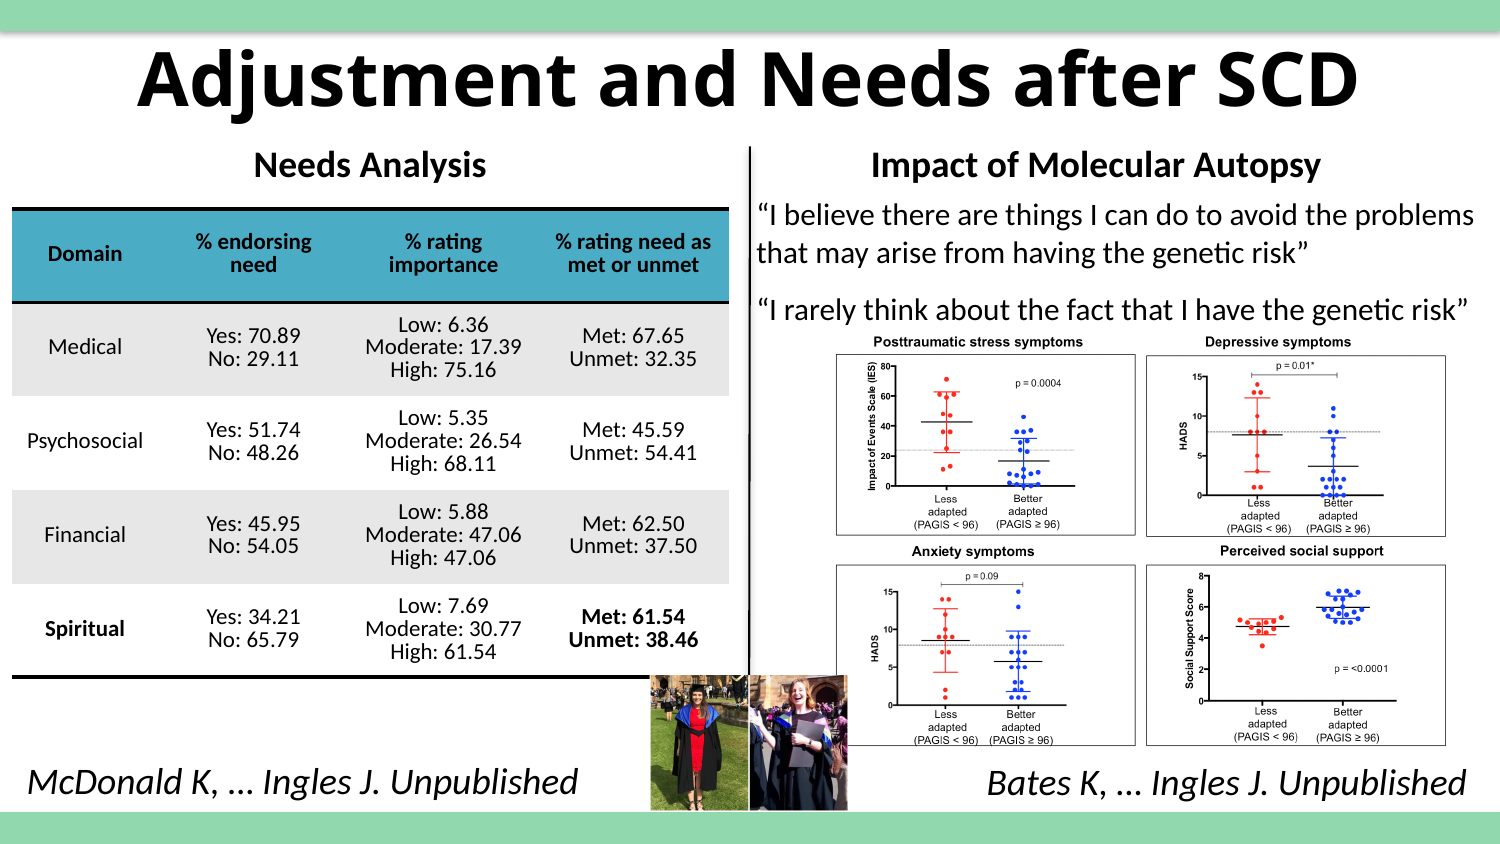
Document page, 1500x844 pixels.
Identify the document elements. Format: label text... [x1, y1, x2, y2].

table_cell Yes: 51.74 No: 48.26 [159, 396, 349, 490]
table_header % rating need as met or unmet [539, 211, 729, 301]
table_cell Financial [12, 490, 159, 584]
table_cell Low: 5.88 Moderate: 47.06 High: 47.06 [349, 490, 539, 584]
table_cell Yes: 34.21 No: 65.79 [159, 584, 349, 675]
table_cell Medical [12, 304, 159, 396]
table_cell Yes: 70.89 No: 29.11 [159, 304, 349, 396]
text_box Bates K, … Ingles J. Unpublished [971, 750, 1483, 811]
table_cell Psychosocial [12, 396, 159, 490]
title Adjustment and Needs after SCD [75, 5, 1425, 147]
table_cell Spiritual [12, 584, 159, 675]
table_header Domain [12, 211, 159, 301]
text_box Impact of Molecular Autopsy [856, 132, 1337, 187]
table_cell Low: 5.35 Moderate: 26.54 High: 68.11 [349, 396, 539, 490]
table_cell Yes: 45.95 No: 54.05 [159, 490, 349, 584]
table_cell Low: 7.69 Moderate: 30.77 High: 61.54 [349, 584, 539, 675]
table_header % endorsing need [159, 211, 349, 301]
table_cell Low: 6.36 Moderate: 17.39 High: 75.16 [349, 304, 539, 396]
text_box “I believe there are things I can do to avoid the problems that may arise from having the genetic risk” “I rarely think about the fact that I have the genetic risk” [755, 187, 1500, 335]
picture [649, 332, 1454, 812]
table_cell Met: 62.50 Unmet: 37.50 [539, 490, 729, 584]
table_header % rating importance [349, 211, 539, 301]
table_cell Met: 45.59 Unmet: 54.41 [539, 396, 729, 490]
table_cell Met: 61.54 Unmet: 38.46 [539, 584, 729, 675]
text_box Needs Analysis [238, 132, 502, 193]
table_cell Met: 67.65 Unmet: 32.35 [539, 304, 729, 396]
text_box McDonald K, … Ingles J. Unpublished [11, 749, 594, 810]
